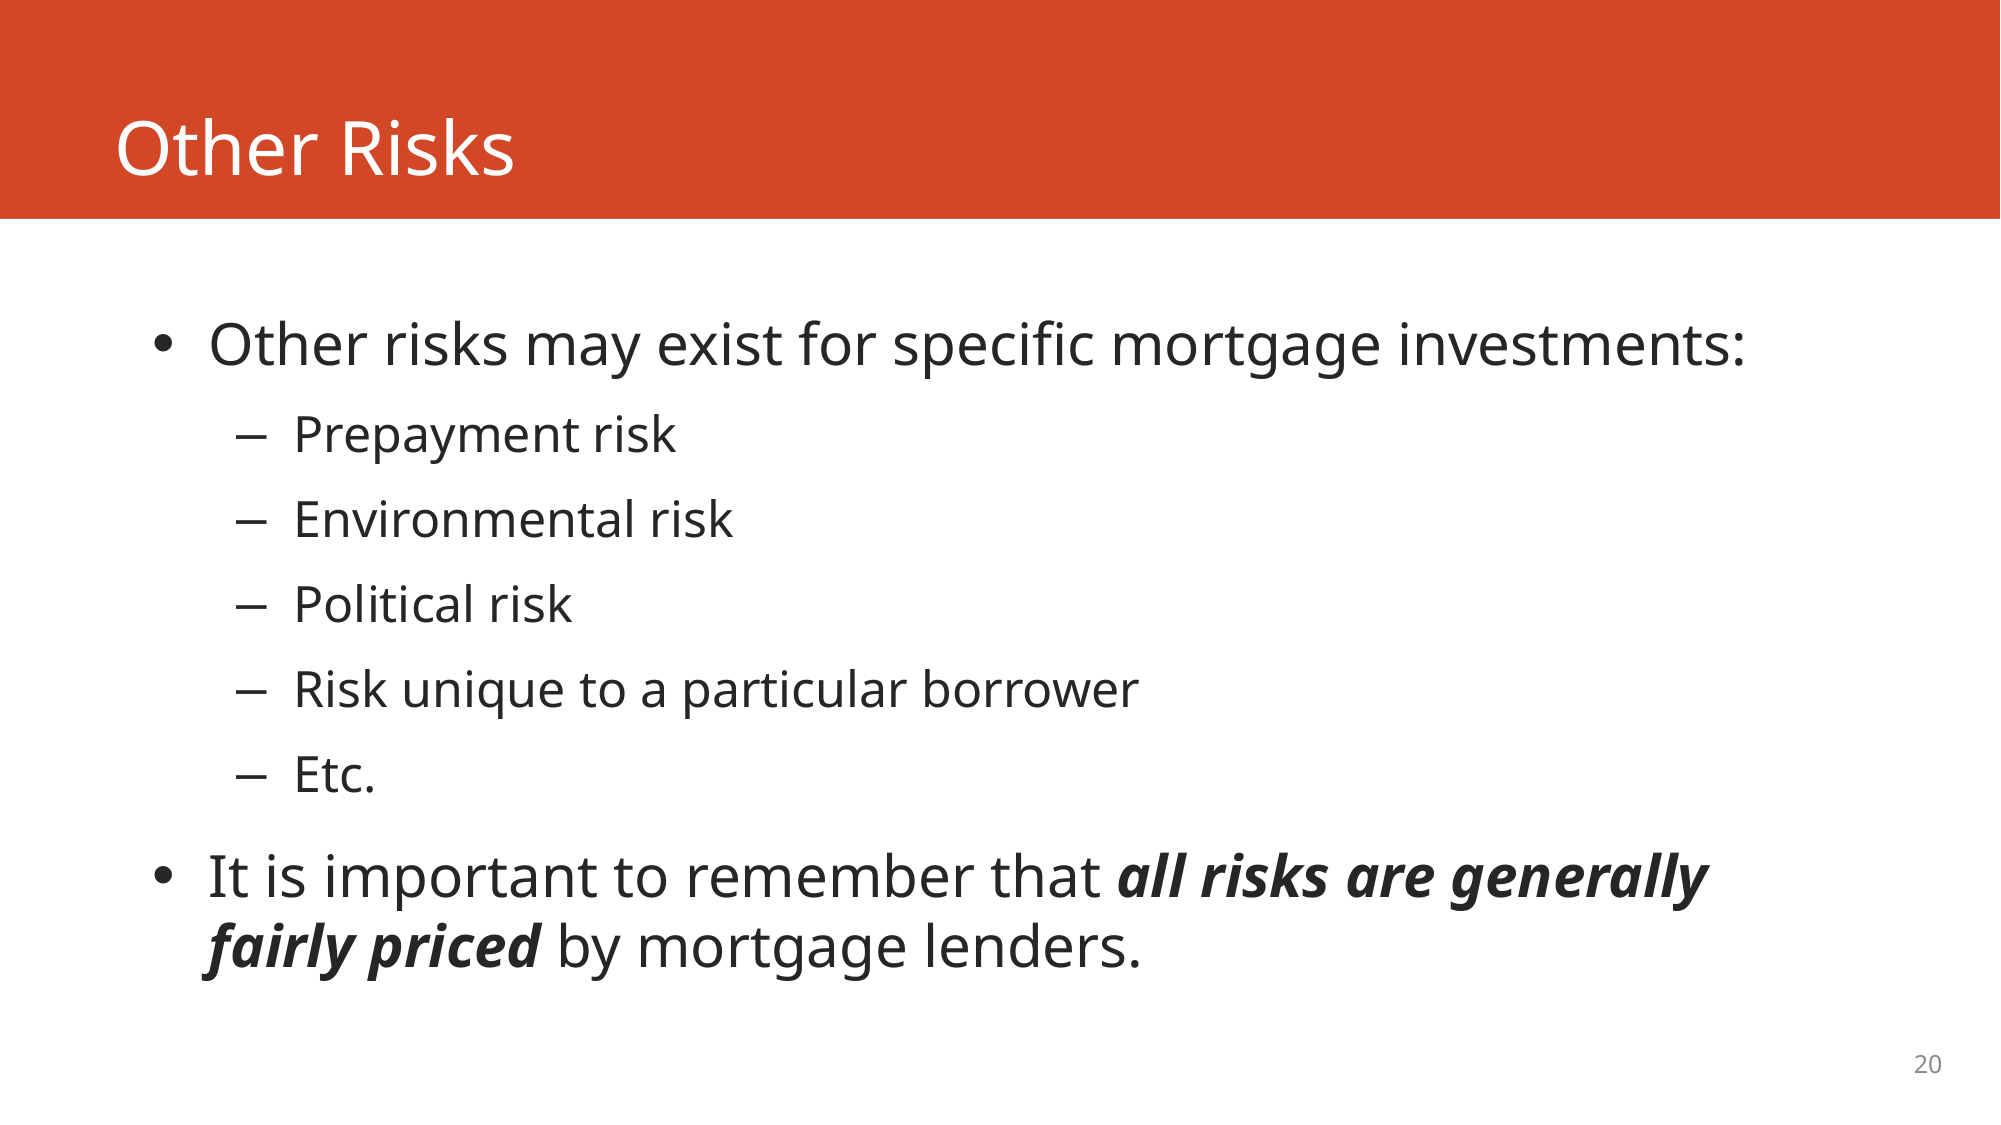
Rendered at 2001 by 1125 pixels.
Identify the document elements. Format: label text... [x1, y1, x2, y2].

list Other risks may exist for specific mortgage investments: Prepayment risk Environmental risk Political risk Risk unique to a particular borrower Etc. It is important to remember that all risks are generally fairly priced by mortgage lenders. [137, 299, 1863, 1023]
slide_number 20 [1419, 1035, 1958, 1096]
title Other Risks [99, 0, 1863, 199]
